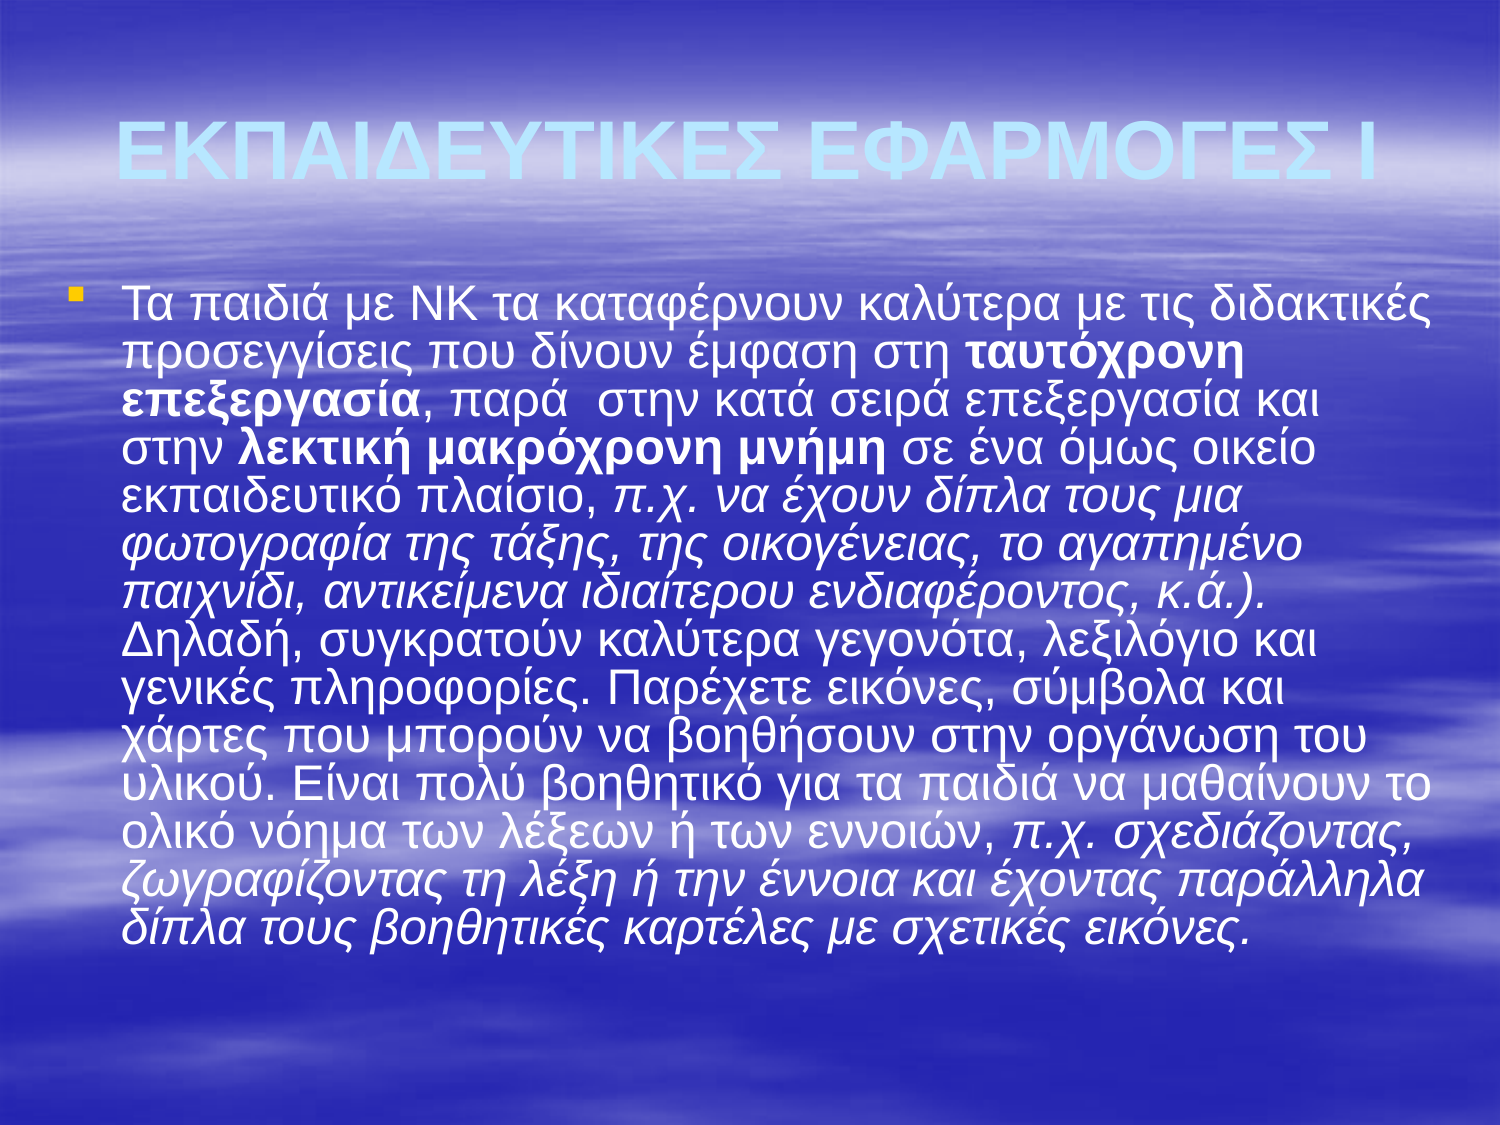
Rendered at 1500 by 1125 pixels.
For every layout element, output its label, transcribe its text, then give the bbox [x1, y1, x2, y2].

list Τα παιδιά με ΝΚ τα καταφέρνουν καλύτερα με τις διδακτικές προσεγγίσεις που δίνουν έμφαση στη ταυτόχρονη επεξεργασία, παρά στην κατά σειρά επεξεργασία και στην λεκτική μακρόχρονη μνήμη σε ένα όμως οικείο εκπαιδευτικό πλαίσιο, π.χ. να έχουν δίπλα τους μια φωτογραφία της τάξης, της οικογένειας, το αγαπημένο παιχνίδι, αντικείμενα ιδιαίτερου ενδιαφέροντος, κ.ά.). Δηλαδή, συγκρατούν καλύτερα γεγονότα, λεξιλόγιο και γενικές πληροφορίες. Παρέχετε εικόνες, σύμβολα και χάρτες που μπορούν να βοηθήσουν στην οργάνωση του υλικού. Είναι πολύ βοηθητικό για τα παιδιά να μαθαίνουν το ολικό νόημα των λέξεων ή των εννοιών, π.χ. σχεδιάζοντας, ζωγραφίζοντας τη λέξη ή την έννοια και έχοντας παράλληλα δίπλα τους βοηθητικές καρτέλες με σχετικές εικόνες. [49, 275, 1451, 1071]
title EΚΠΑΙΔΕΥΤΙΚΕΣ ΕΦΑΡΜΟΓΕΣ Ι [49, 37, 1446, 255]
